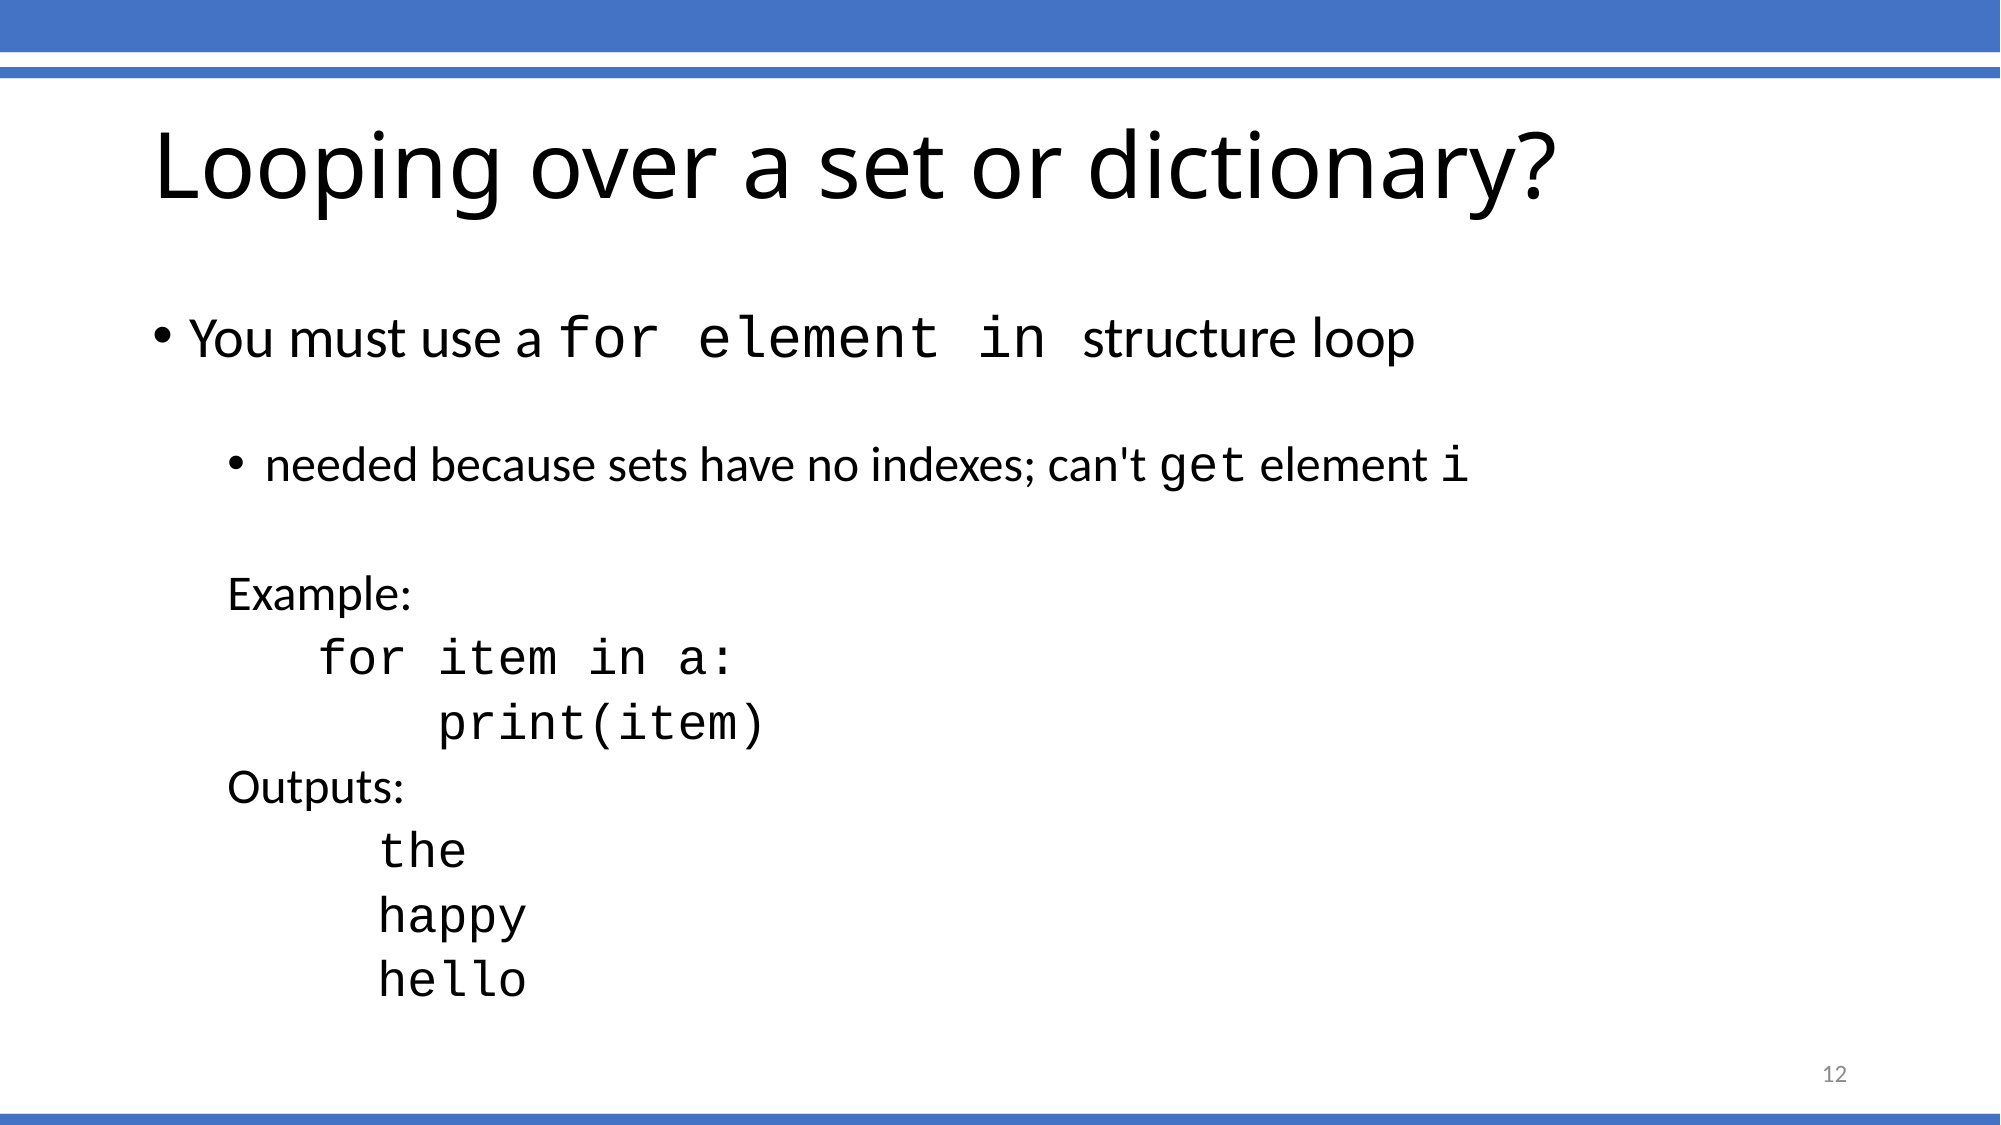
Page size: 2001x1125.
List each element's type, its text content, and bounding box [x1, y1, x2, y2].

slide_number 12 [1412, 1042, 1863, 1103]
list You must use a for element in structure loop needed because sets have no indexes; can't get element i Example: for item in a: print(item) Outputs: the happy hello [137, 299, 1863, 1076]
title Looping over a set or dictionary? [137, 59, 1863, 278]
